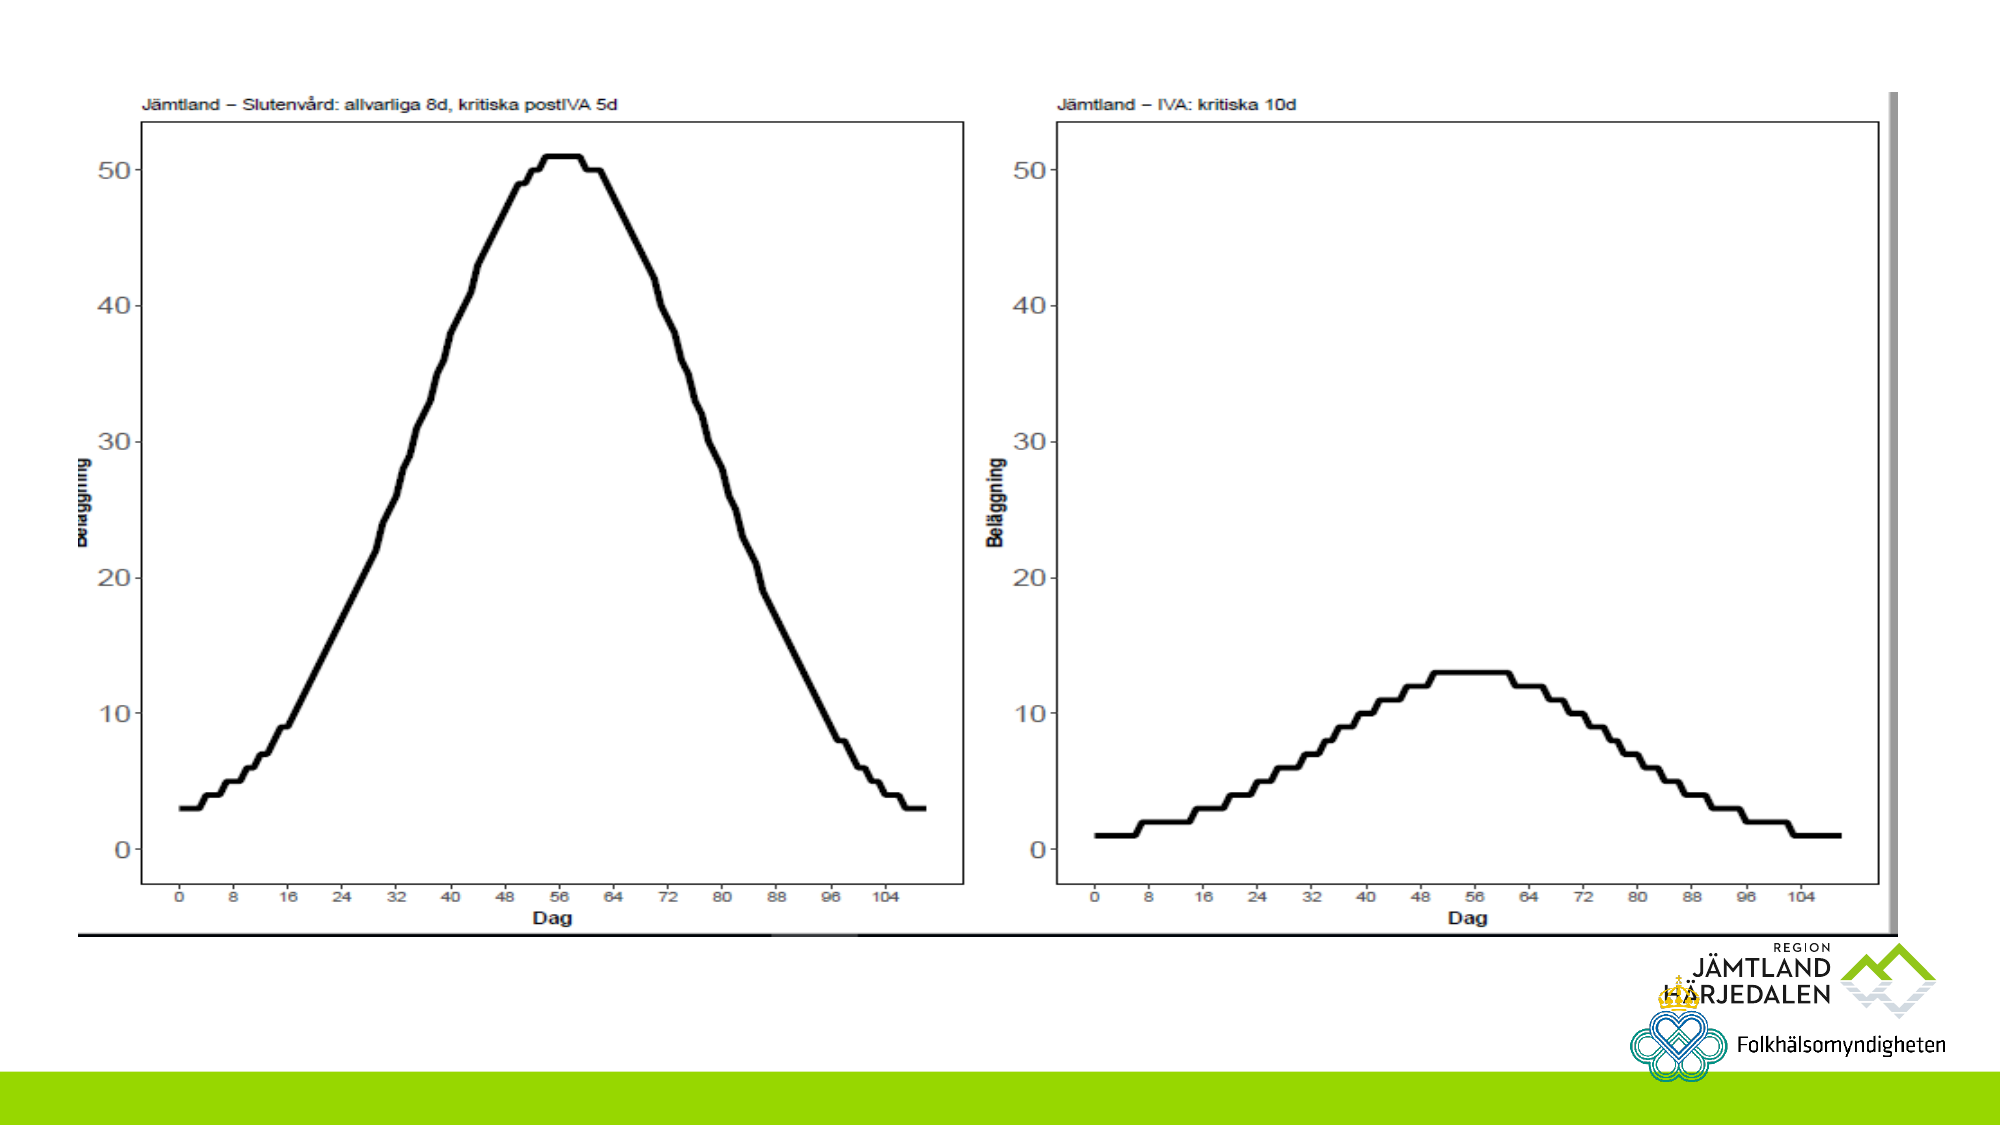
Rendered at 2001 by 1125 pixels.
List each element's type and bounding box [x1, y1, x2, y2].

picture [1630, 975, 1945, 1082]
picture [77, 91, 1899, 938]
